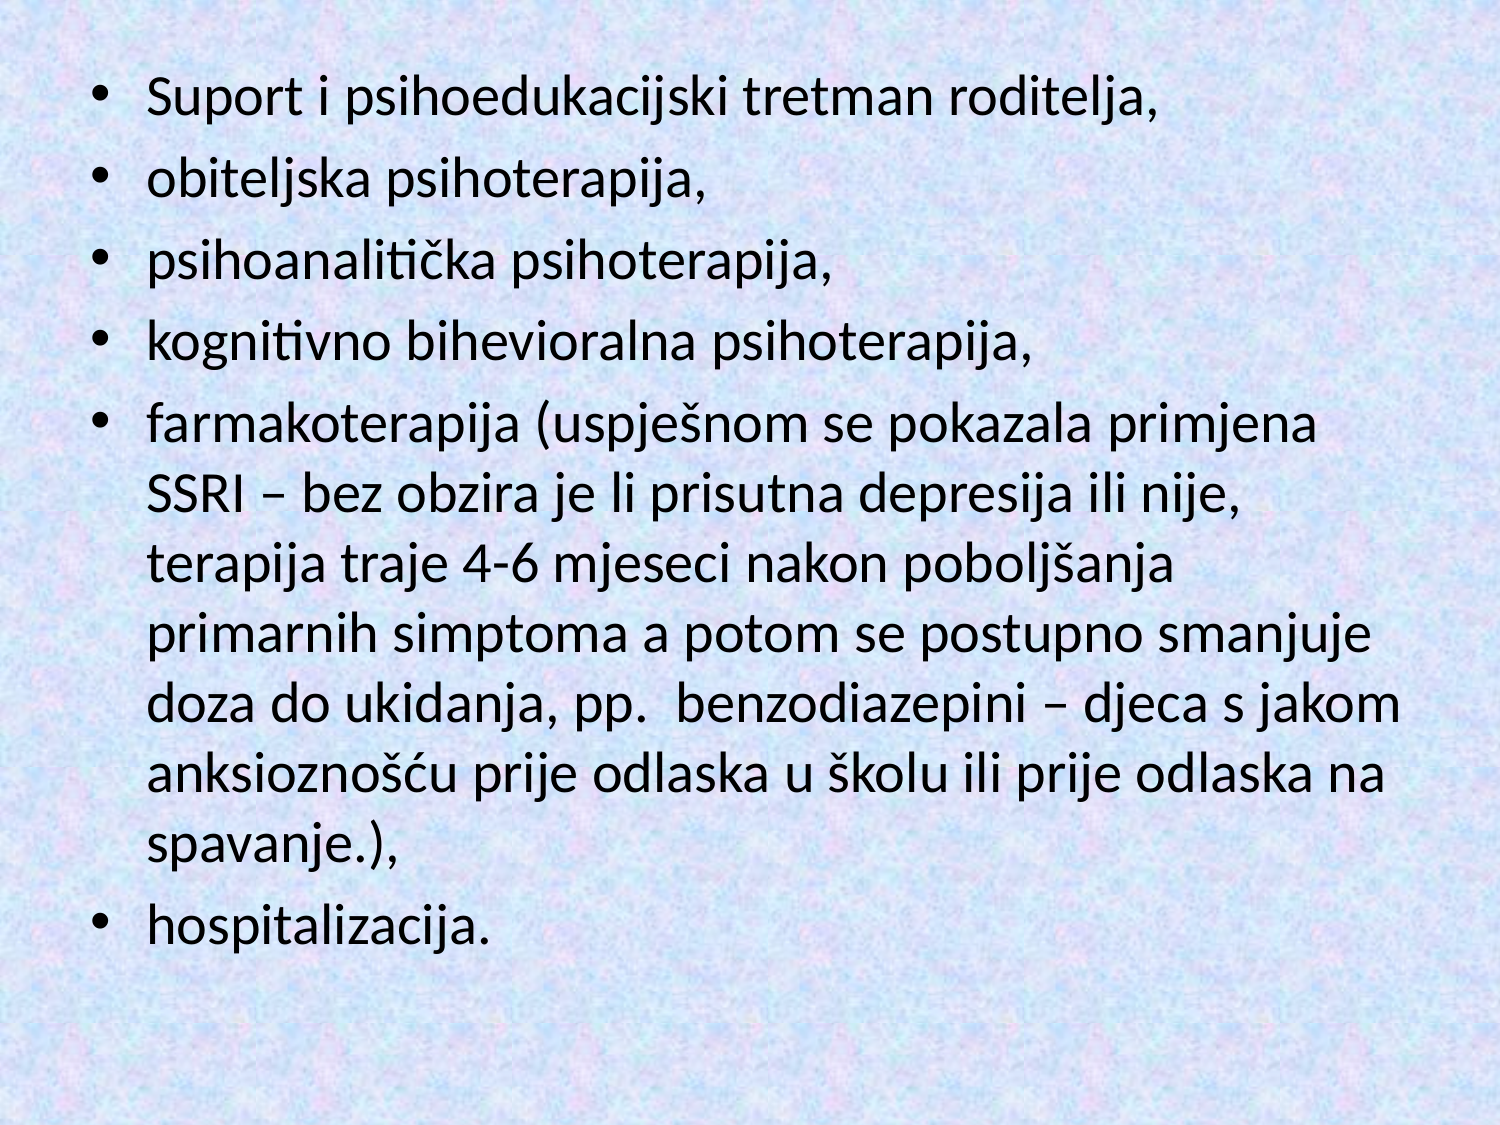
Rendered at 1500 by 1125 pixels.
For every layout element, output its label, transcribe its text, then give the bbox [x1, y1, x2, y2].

list Suport i psihoedukacijski tretman roditelja, obiteljska psihoterapija, psihoanalitička psihoterapija, kognitivno bihevioralna psihoterapija, farmakoterapija (uspješnom se pokazala primjena SSRI – bez obzira je li prisutna depresija ili nije, terapija traje 4-6 mjeseci nakon poboljšanja primarnih simptoma a potom se postupno smanjuje doza do ukidanja, pp. benzodiazepini – djeca s jakom anksioznošću prije odlaska u školu ili prije odlaska na spavanje.), hospitalizacija. [75, 50, 1425, 1088]
